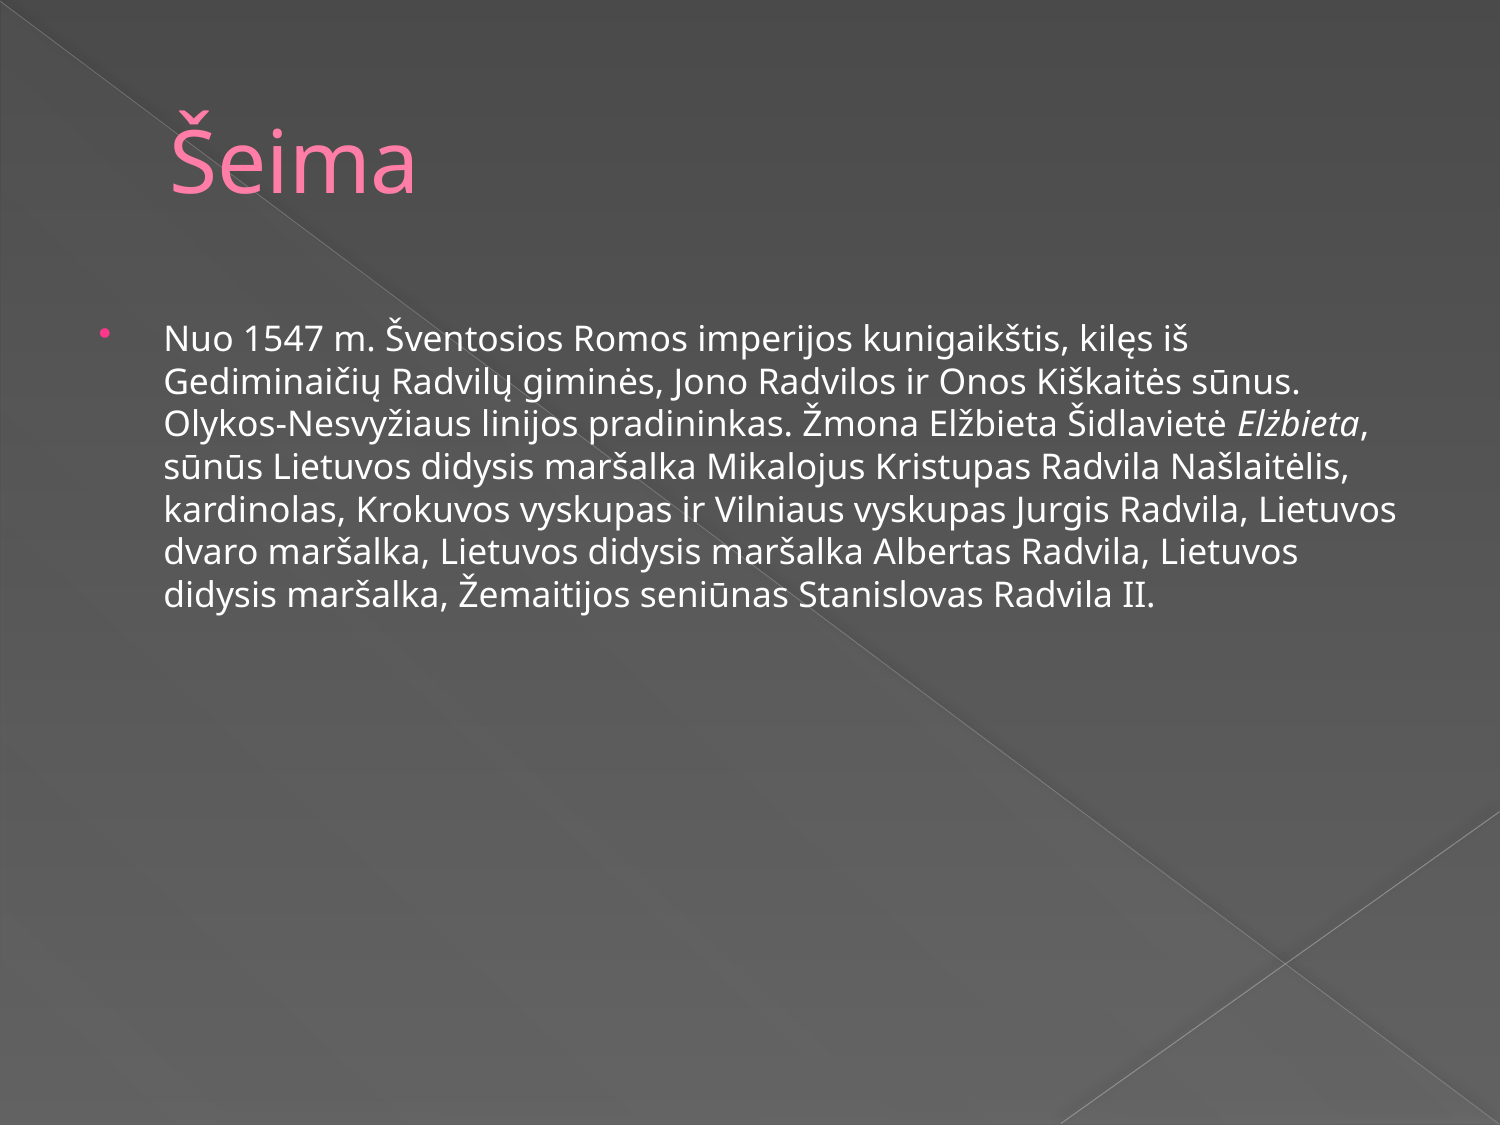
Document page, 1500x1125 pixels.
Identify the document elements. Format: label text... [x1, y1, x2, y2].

list Nuo 1547 m. Šventosios Romos imperijos kunigaikštis, kilęs iš Gediminaičių Radvilų giminės, Jono Radvilos ir Onos Kiškaitės sūnus. Olykos-Nesvyžiaus linijos pradininkas. Žmona Elžbieta Šidlavietė Elżbieta, sūnūs Lietuvos didysis maršalka Mikalojus Kristupas Radvila Našlaitėlis, kardinolas, Krokuvos vyskupas ir Vilniaus vyskupas Jurgis Radvila, Lietuvos dvaro maršalka, Lietuvos didysis maršalka Albertas Radvila, Lietuvos didysis maršalka, Žemaitijos seniūnas Stanislovas Radvila II. [75, 308, 1425, 1059]
title Šeima [75, 43, 1425, 274]
